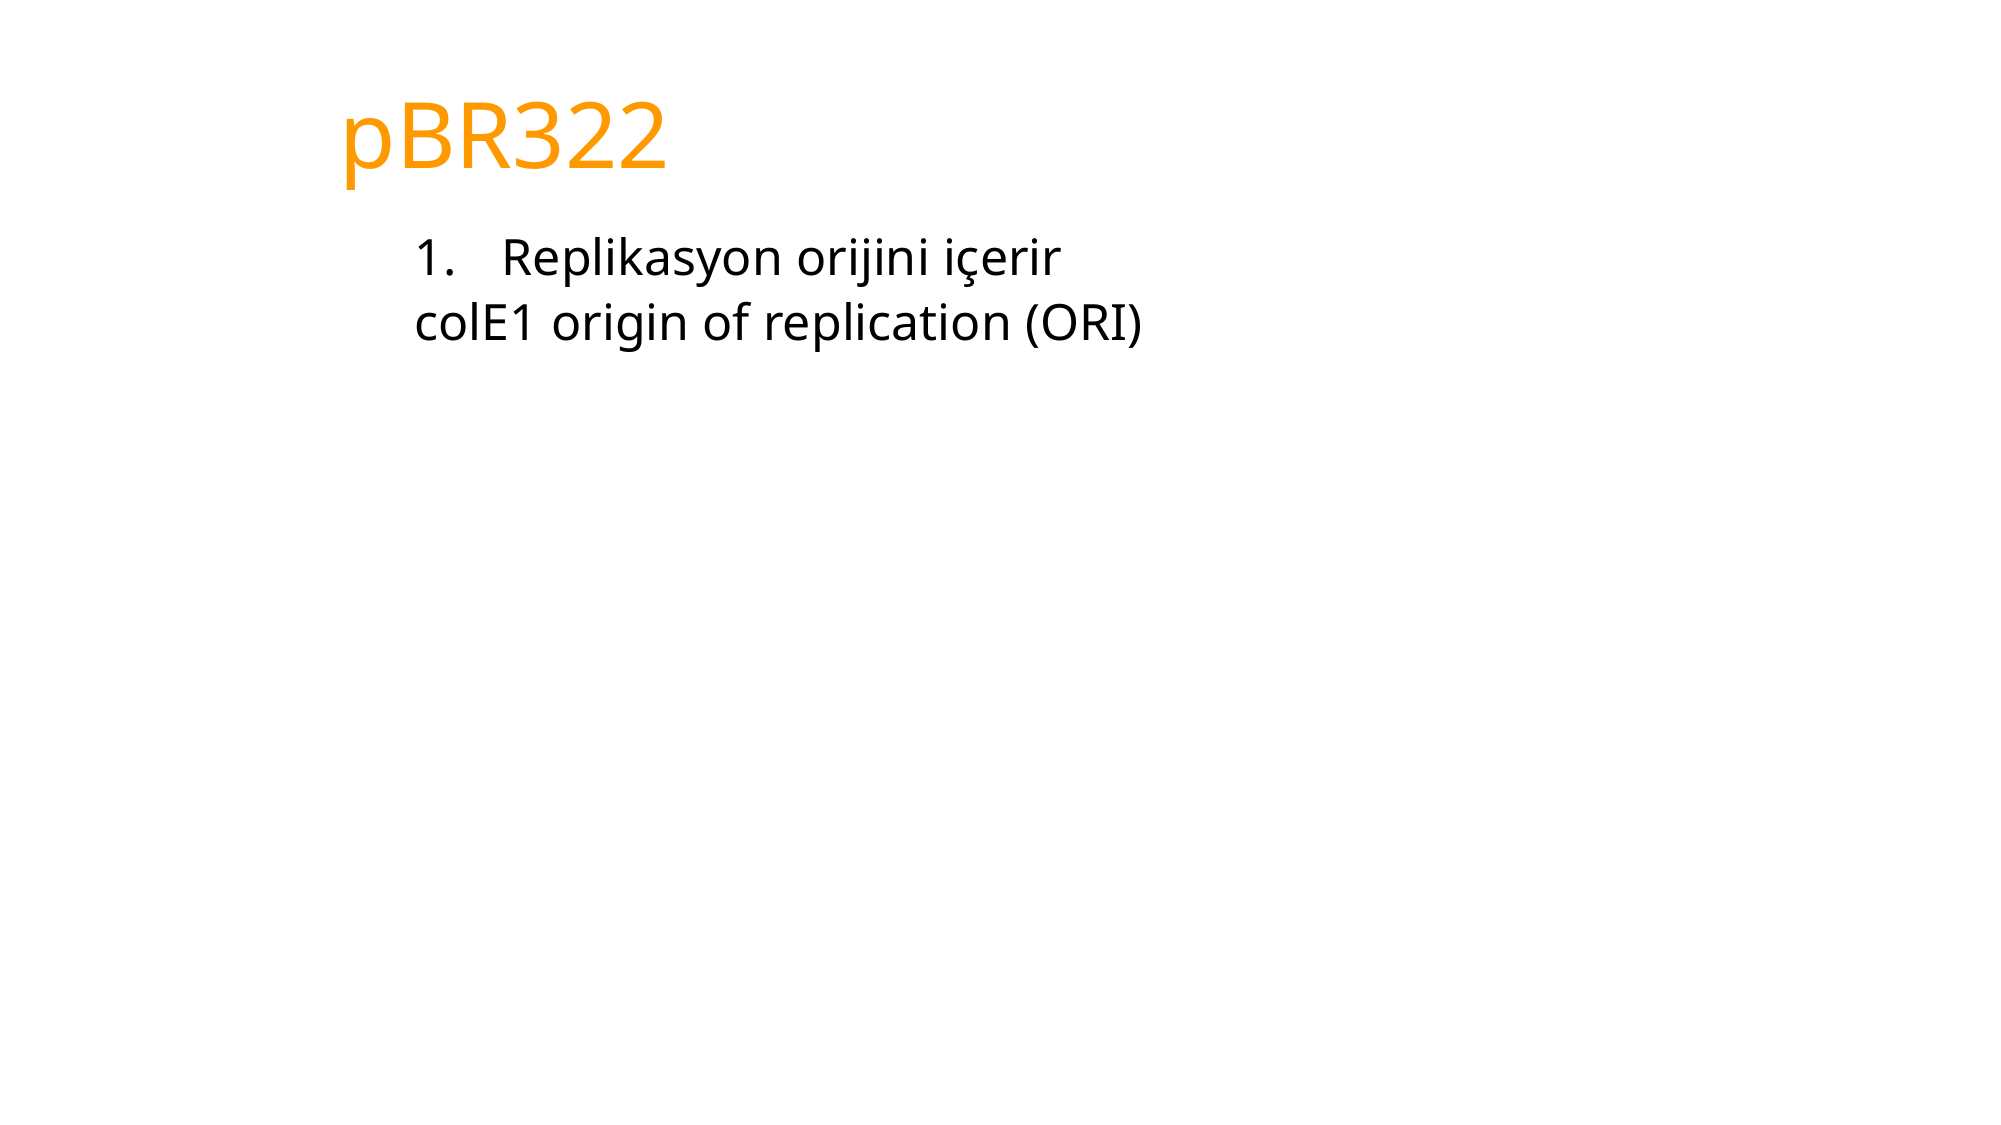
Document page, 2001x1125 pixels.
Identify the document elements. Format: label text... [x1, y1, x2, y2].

title pBR322 [324, 45, 1676, 233]
list Replikasyon orijini içerir colE1 origin of replication (ORI) [324, 224, 1675, 1063]
